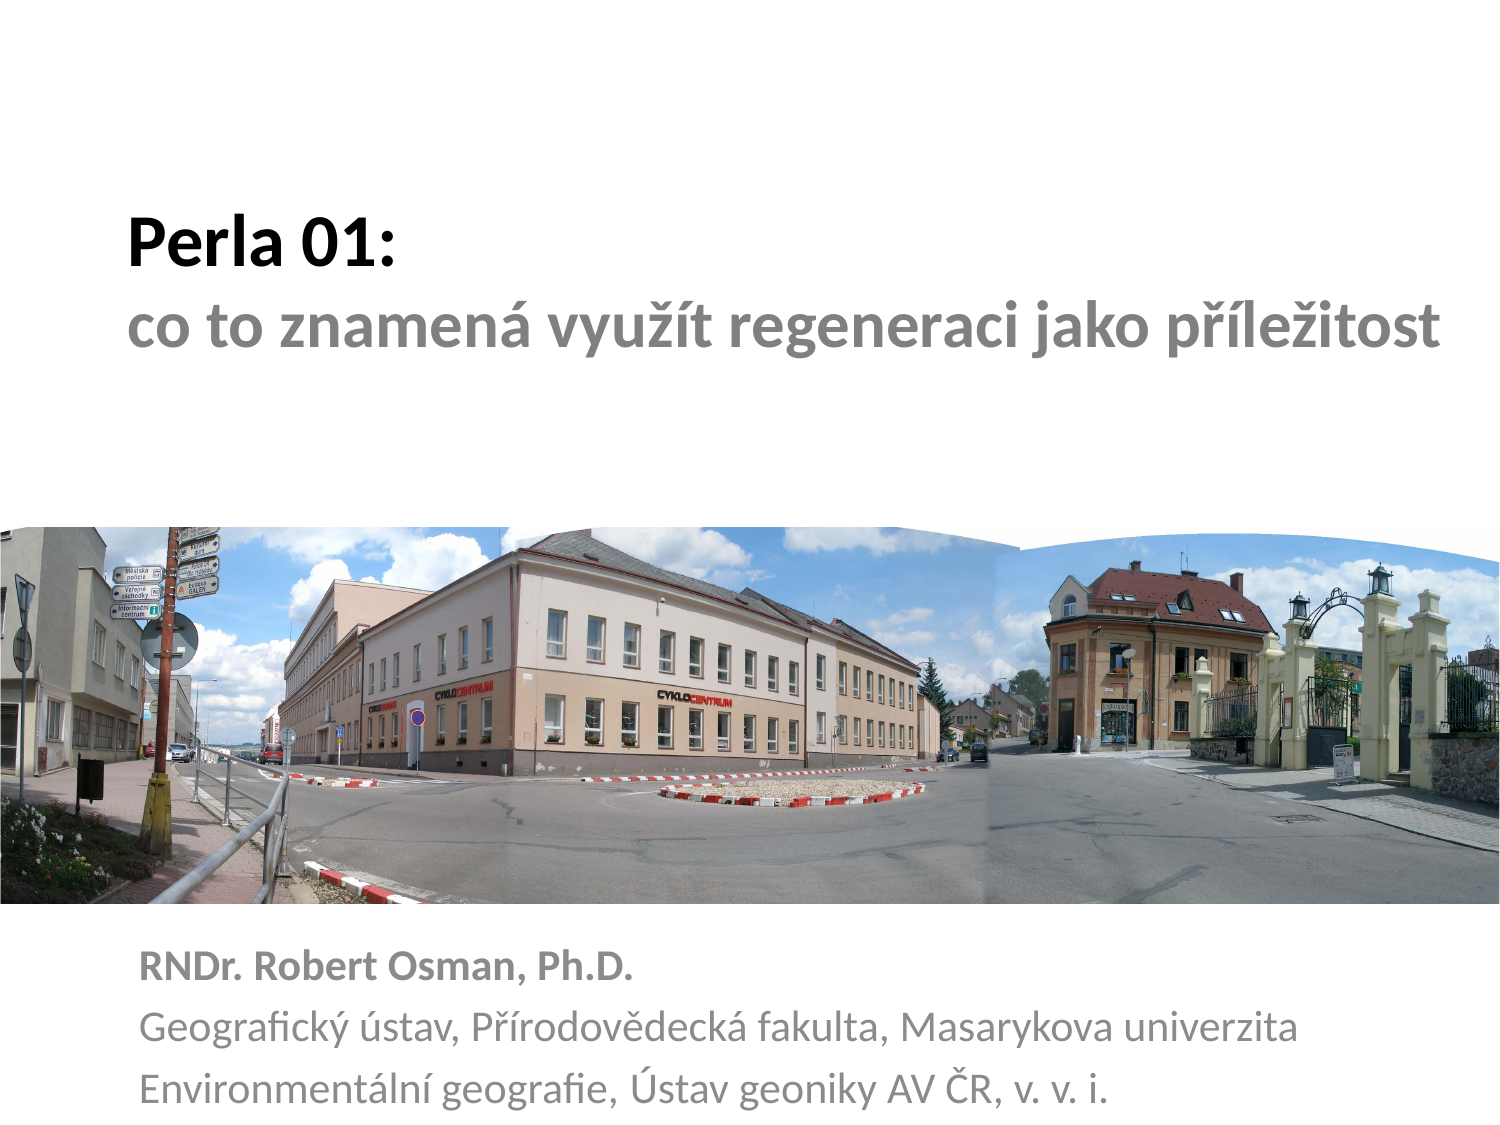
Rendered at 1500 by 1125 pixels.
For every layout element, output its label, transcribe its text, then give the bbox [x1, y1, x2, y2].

title Perla 01: co to znamená využít regeneraci jako příležitost [112, 155, 1471, 397]
subtitle RNDr. Robert Osman, Ph.D. Geografický ústav, Přírodovědecká fakulta, Masarykova univerzita Environmentální geografie, Ústav geoniky AV ČR, v. v. i. [123, 928, 1500, 1120]
picture [0, 526, 1500, 904]
